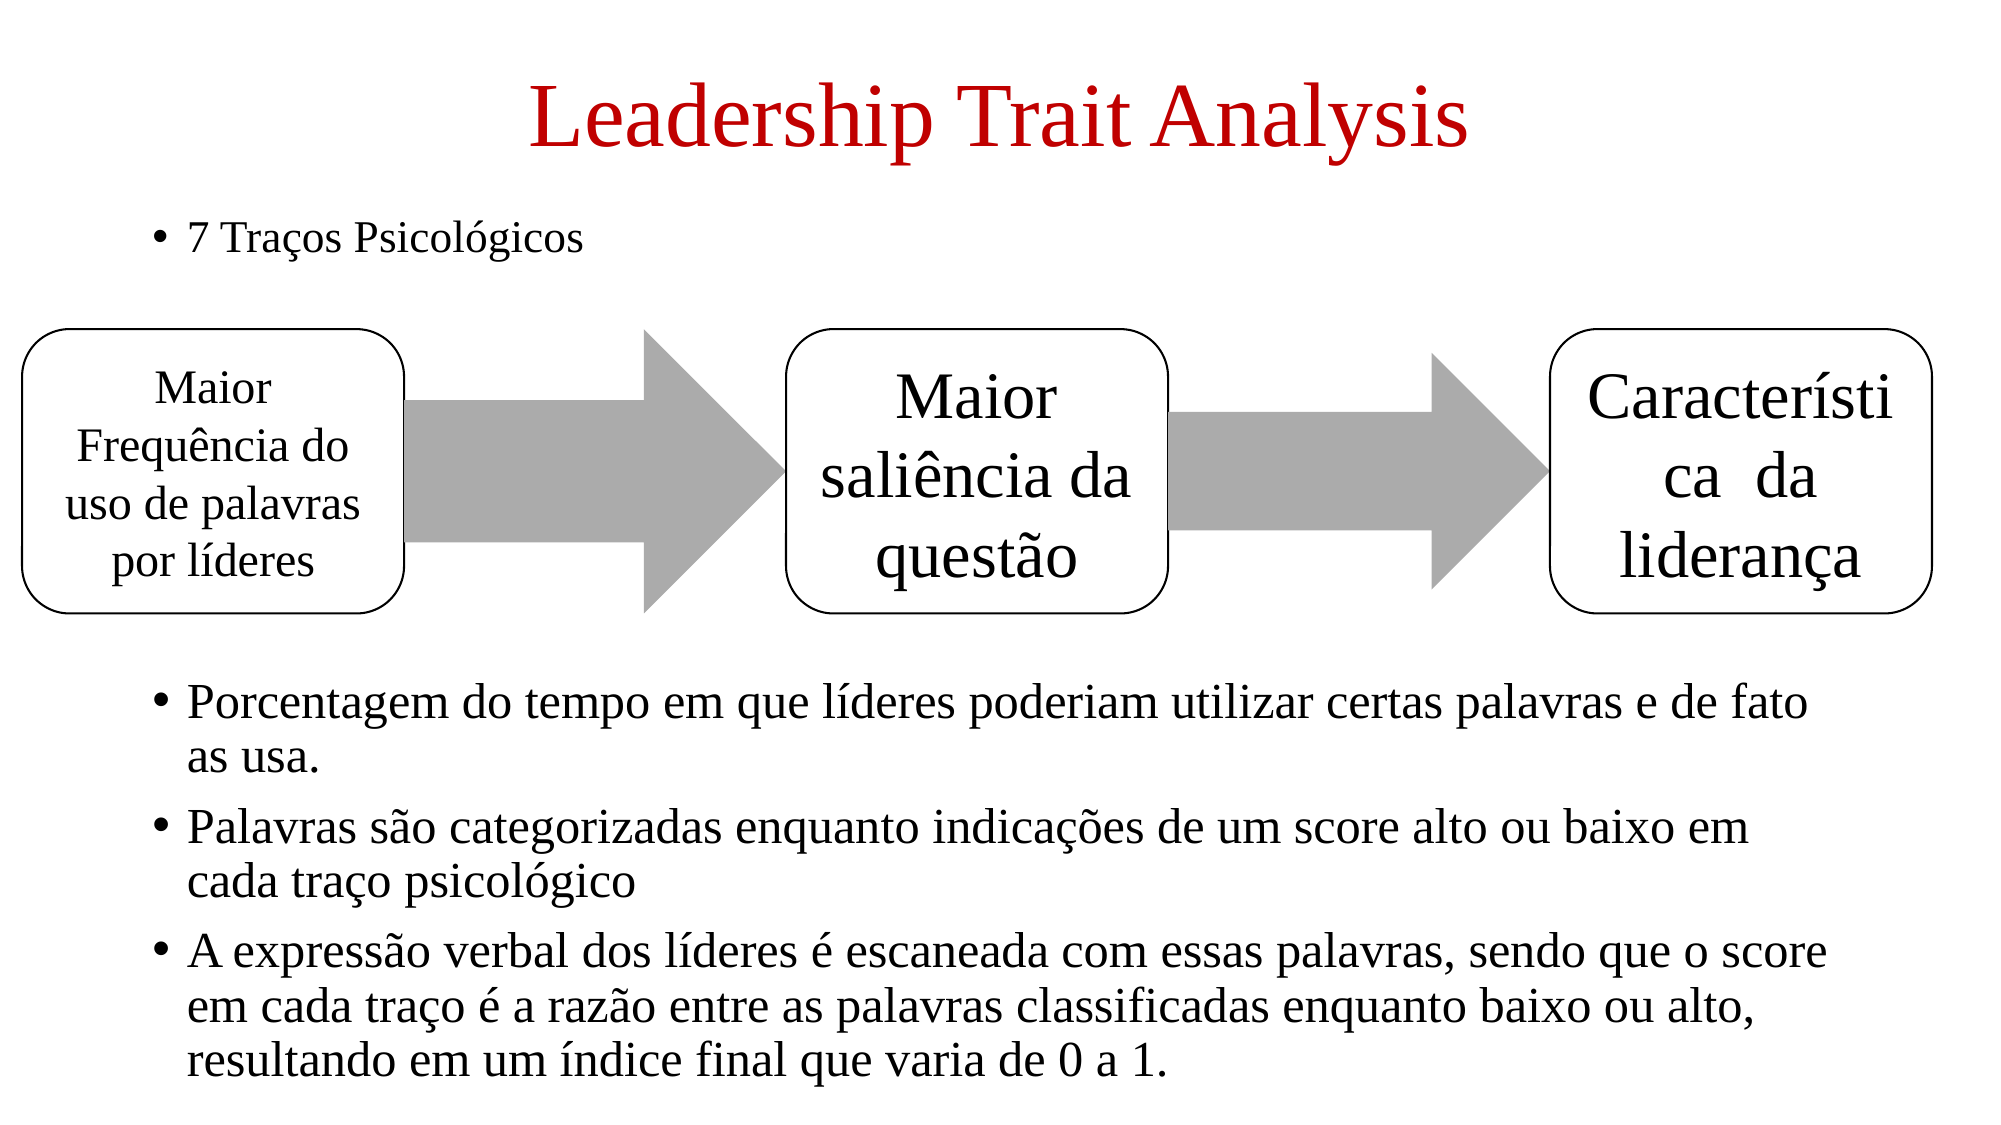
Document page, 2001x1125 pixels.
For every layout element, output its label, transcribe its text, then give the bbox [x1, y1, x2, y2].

title Leadership Trait Analysis [137, 41, 1863, 193]
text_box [22, 329, 1933, 614]
list 7 Traços Psicológicos Porcentagem do tempo em que líderes poderiam utilizar certas palavras e de fato as usa. Palavras são categorizadas enquanto indicações de um score alto ou baixo em cada traço psicológico A expressão verbal dos líderes é escaneada com essas palavras, sendo que o score em cada traço é a razão entre as palavras classificadas enquanto baixo ou alto, resultando em um índice final que varia de 0 a 1. [137, 205, 1863, 329]
list 7 Traços Psicológicos Porcentagem do tempo em que líderes poderiam utilizar certas palavras e de fato as usa. Palavras são categorizadas enquanto indicações de um score alto ou baixo em cada traço psicológico A expressão verbal dos líderes é escaneada com essas palavras, sendo que o score em cada traço é a razão entre as palavras classificadas enquanto baixo ou alto, resultando em um índice final que varia de 0 a 1. [137, 614, 1863, 1102]
